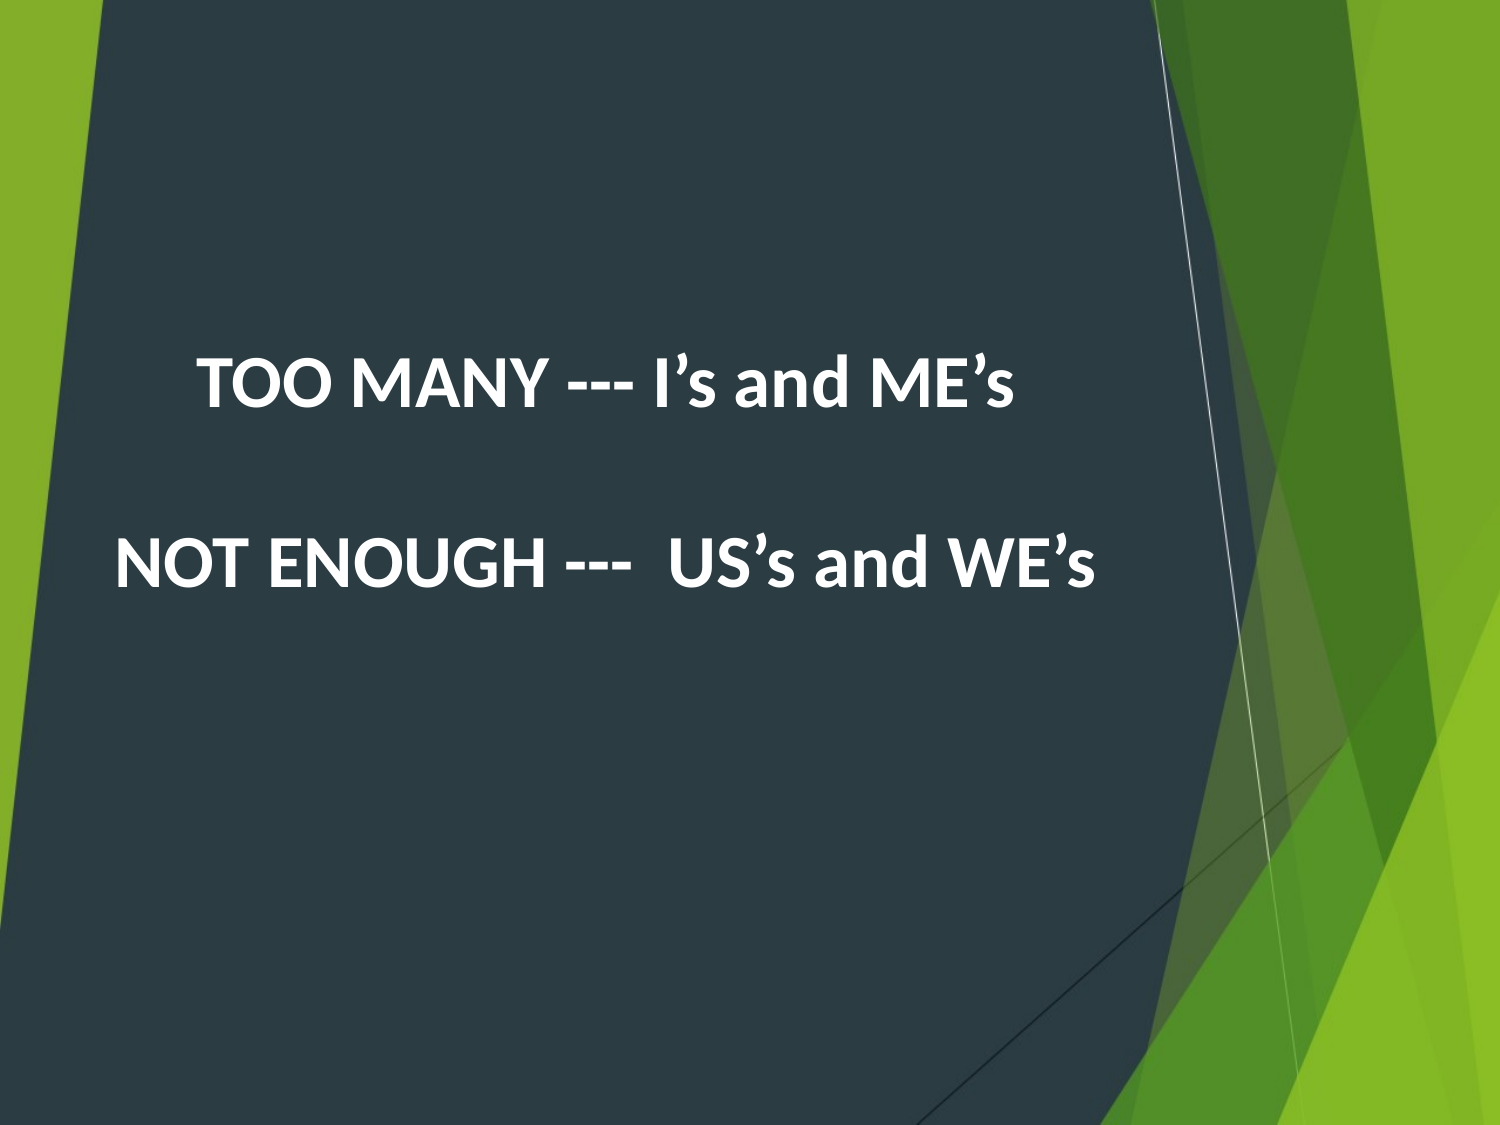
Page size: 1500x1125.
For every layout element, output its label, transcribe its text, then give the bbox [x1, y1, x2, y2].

picture [0, 0, 1500, 1125]
text_box TOO MANY --- I’s and ME’s NOT ENOUGH --- US’s and WE’s [0, 324, 1275, 680]
